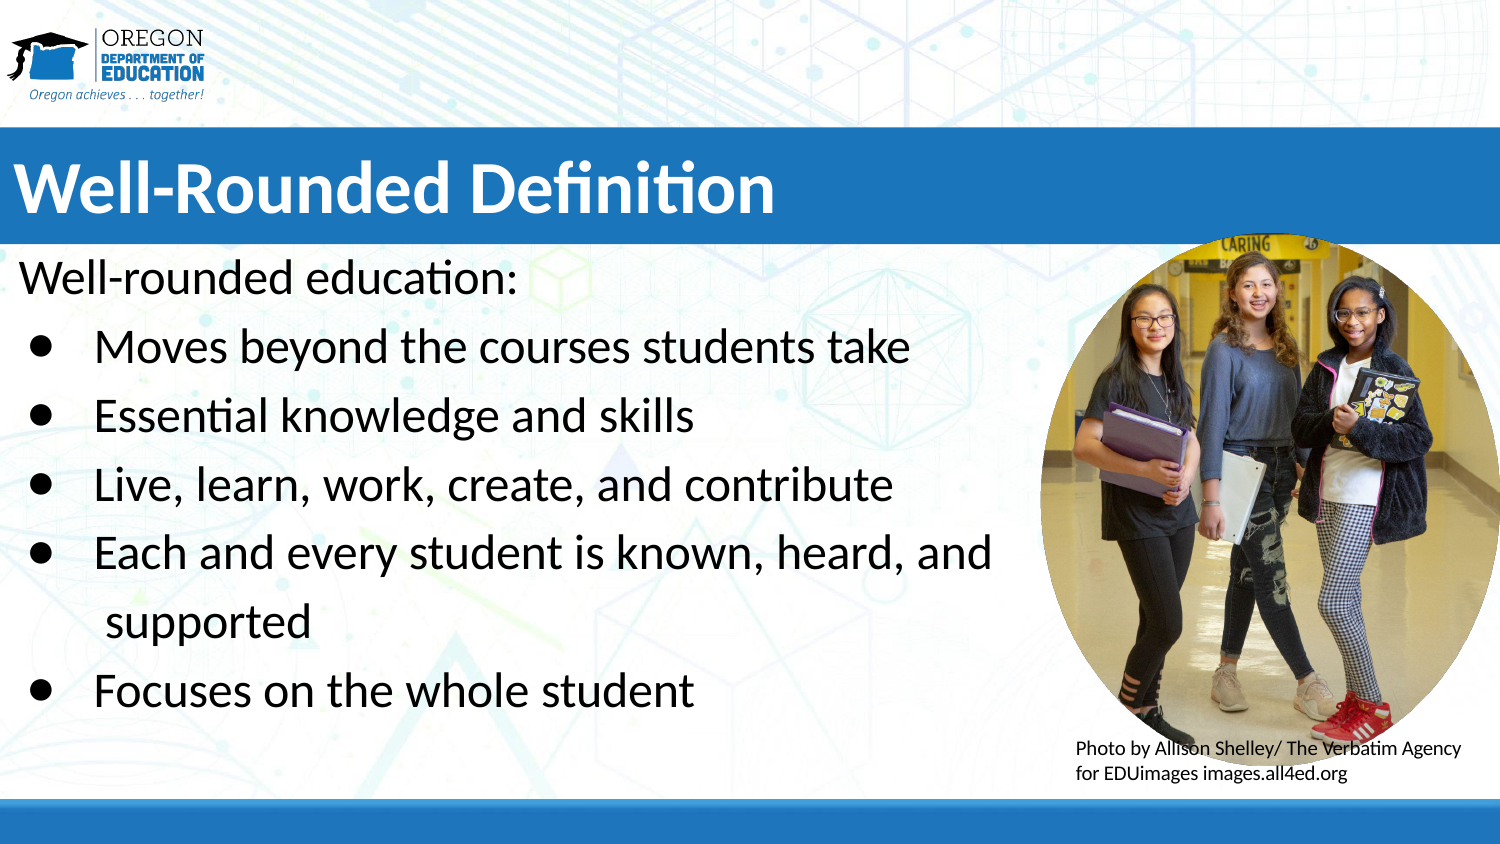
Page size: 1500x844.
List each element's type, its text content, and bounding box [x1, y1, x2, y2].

text_box Photo by Allison Shelley/ The Verbatim Agency for EDUimages images.all4ed.org [1073, 732, 1472, 785]
text_box Well-rounded education: Moves beyond the courses students take Essential knowledge and skills Live, learn, work, create, and contribute Each and every student is known, heard, and supported Focuses on the whole student [16, 233, 1001, 718]
text_box [1040, 232, 1500, 767]
picture [0, 0, 1500, 128]
picture [0, 245, 1500, 844]
title Well-Rounded Definition [11, 136, 786, 280]
